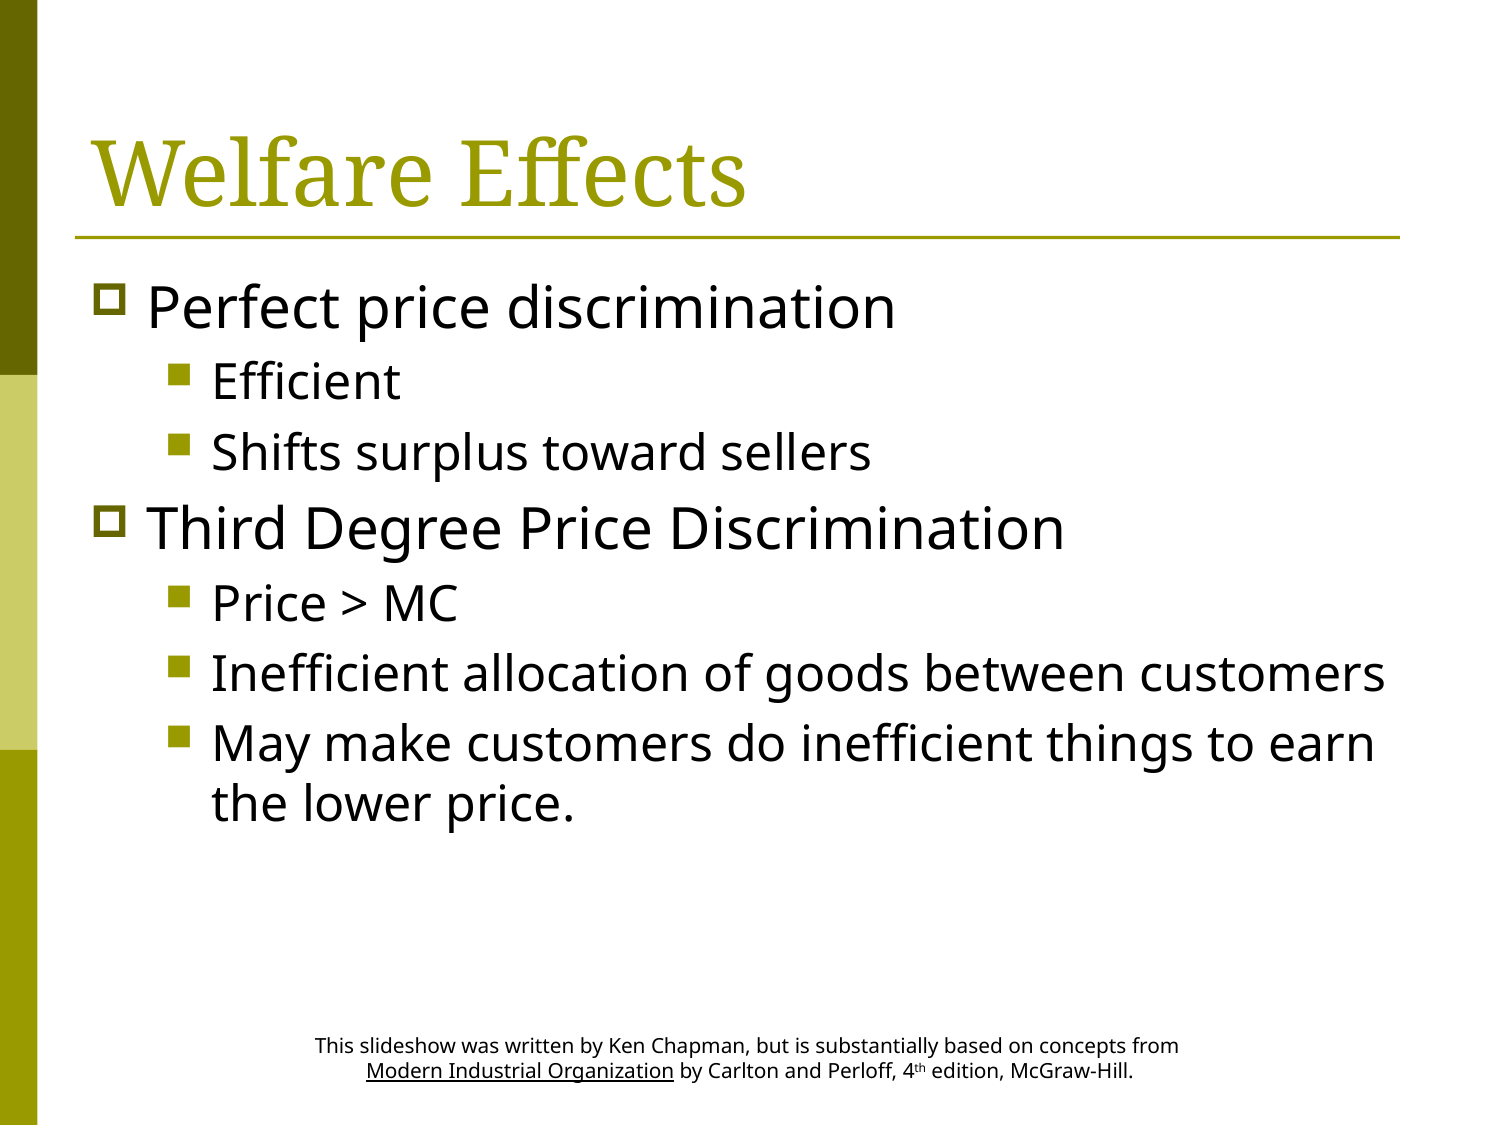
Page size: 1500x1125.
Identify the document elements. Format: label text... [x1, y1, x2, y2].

list Perfect price discrimination Efficient Shifts surplus toward sellers Third Degree Price Discrimination Price > MC Inefficient allocation of goods between customers May make customers do inefficient things to earn the lower price. [74, 262, 1426, 1006]
title Welfare Effects [74, 45, 1426, 233]
footer This slideshow was written by Ken Chapman, but is substantially based on concepts from Modern Industrial Organization by Carlton and Perloff, 4th edition, McGraw-Hill. [74, 1024, 1426, 1101]
